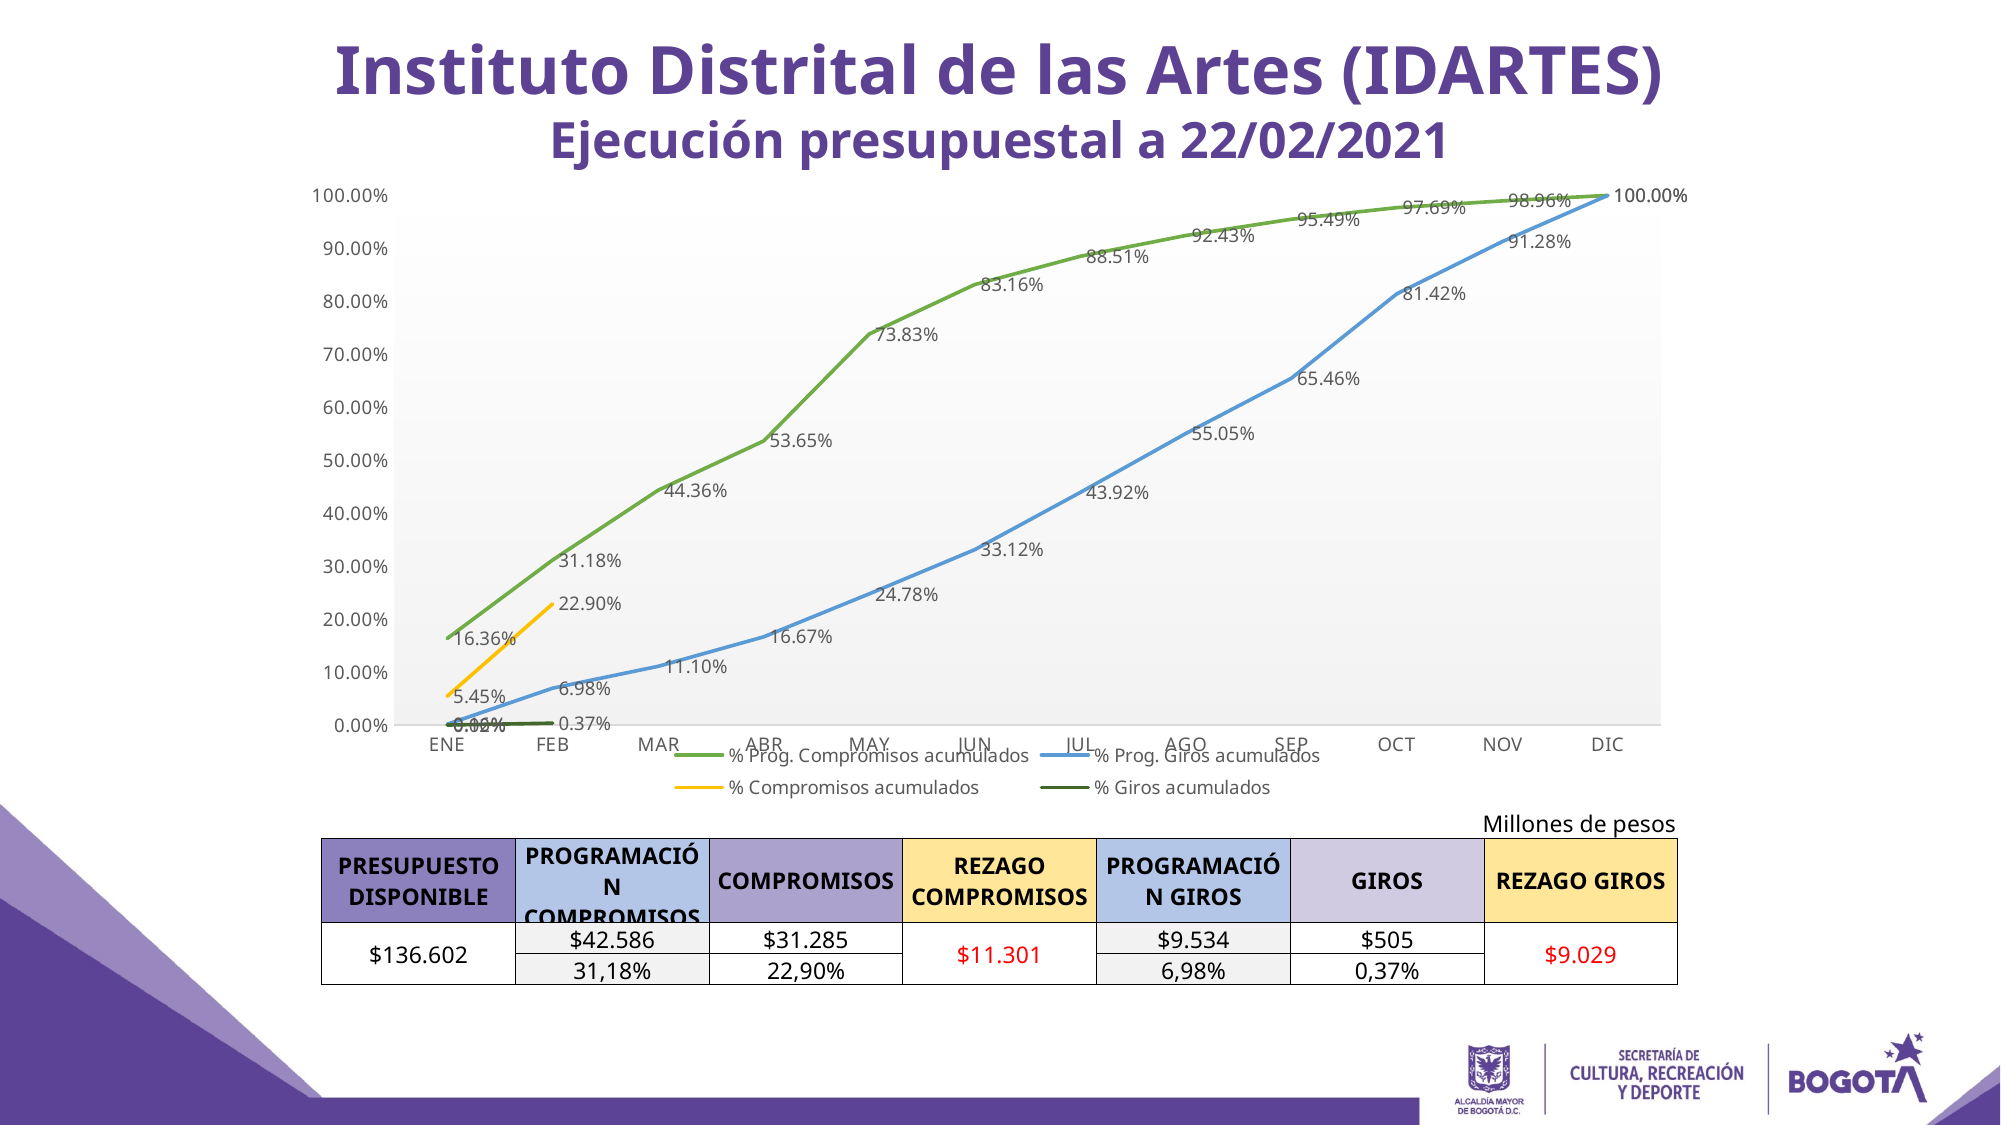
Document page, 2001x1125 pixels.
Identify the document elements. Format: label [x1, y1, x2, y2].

picture [0, 0, 2001, 1125]
chart [311, 177, 1689, 807]
